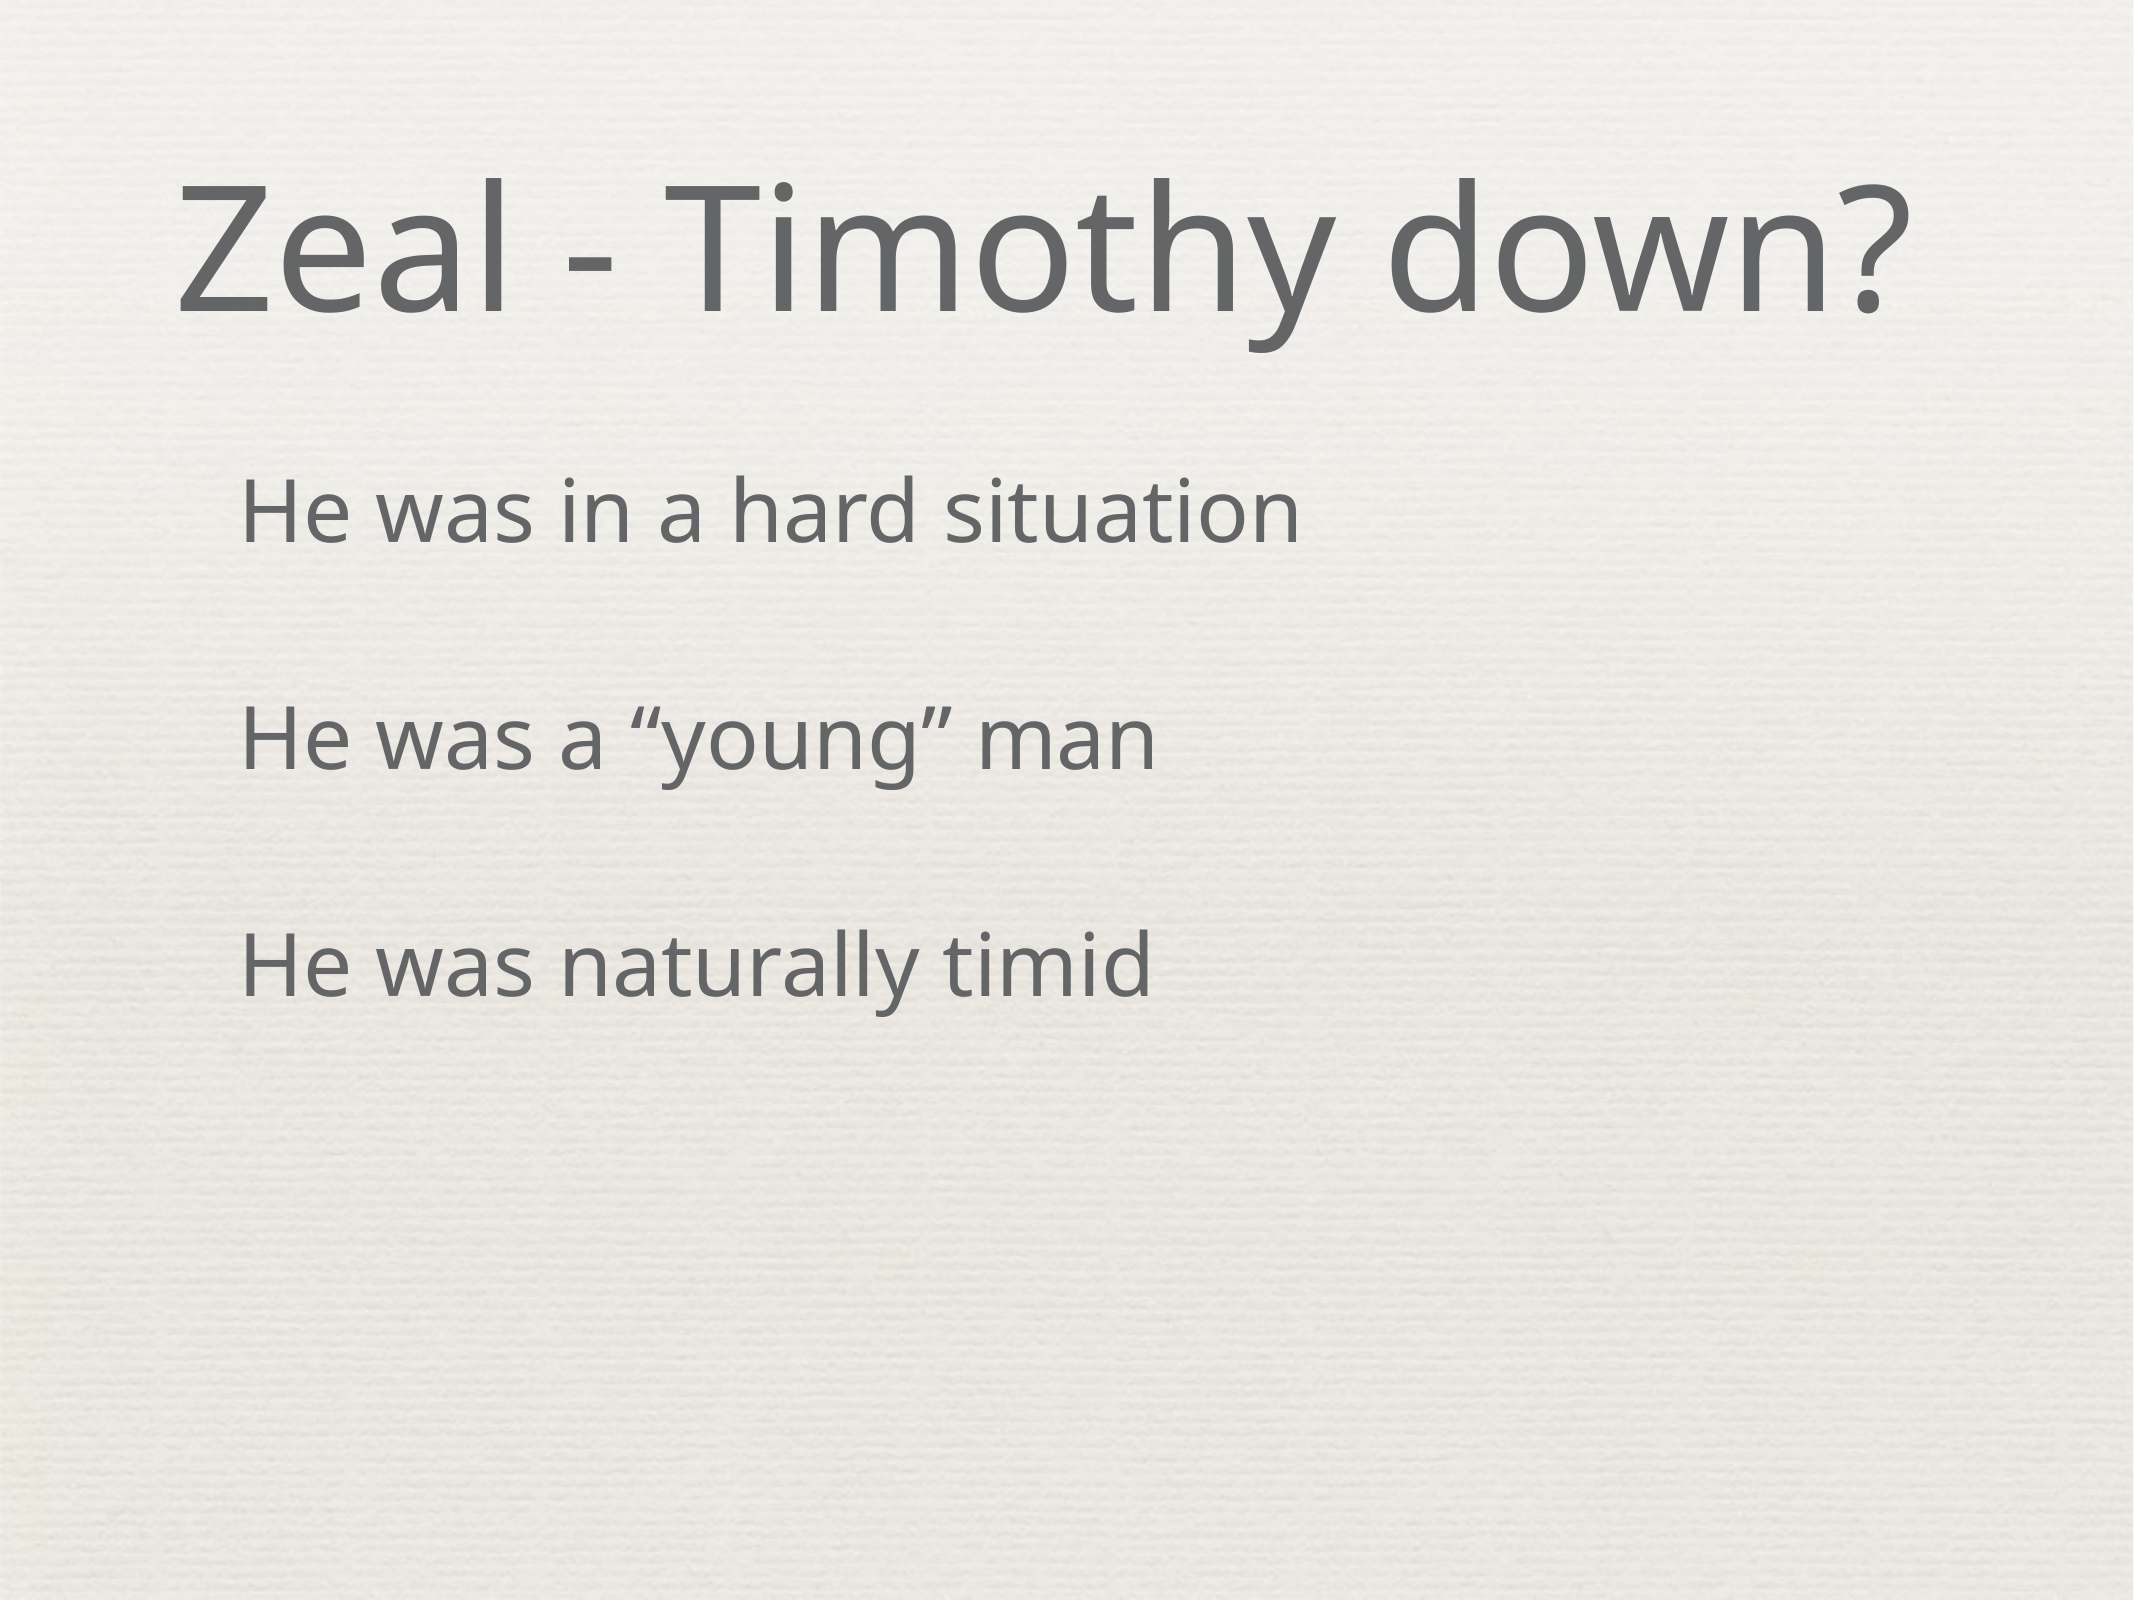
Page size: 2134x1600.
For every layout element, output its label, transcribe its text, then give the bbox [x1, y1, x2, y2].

title Zeal - Timothy down? [166, 89, 1967, 394]
picture [0, 0, 2134, 1600]
text_box He was in a hard situation [238, 447, 1929, 567]
text_box He was naturally timid [238, 902, 1929, 1021]
text_box He was a “young” man [238, 675, 1929, 794]
